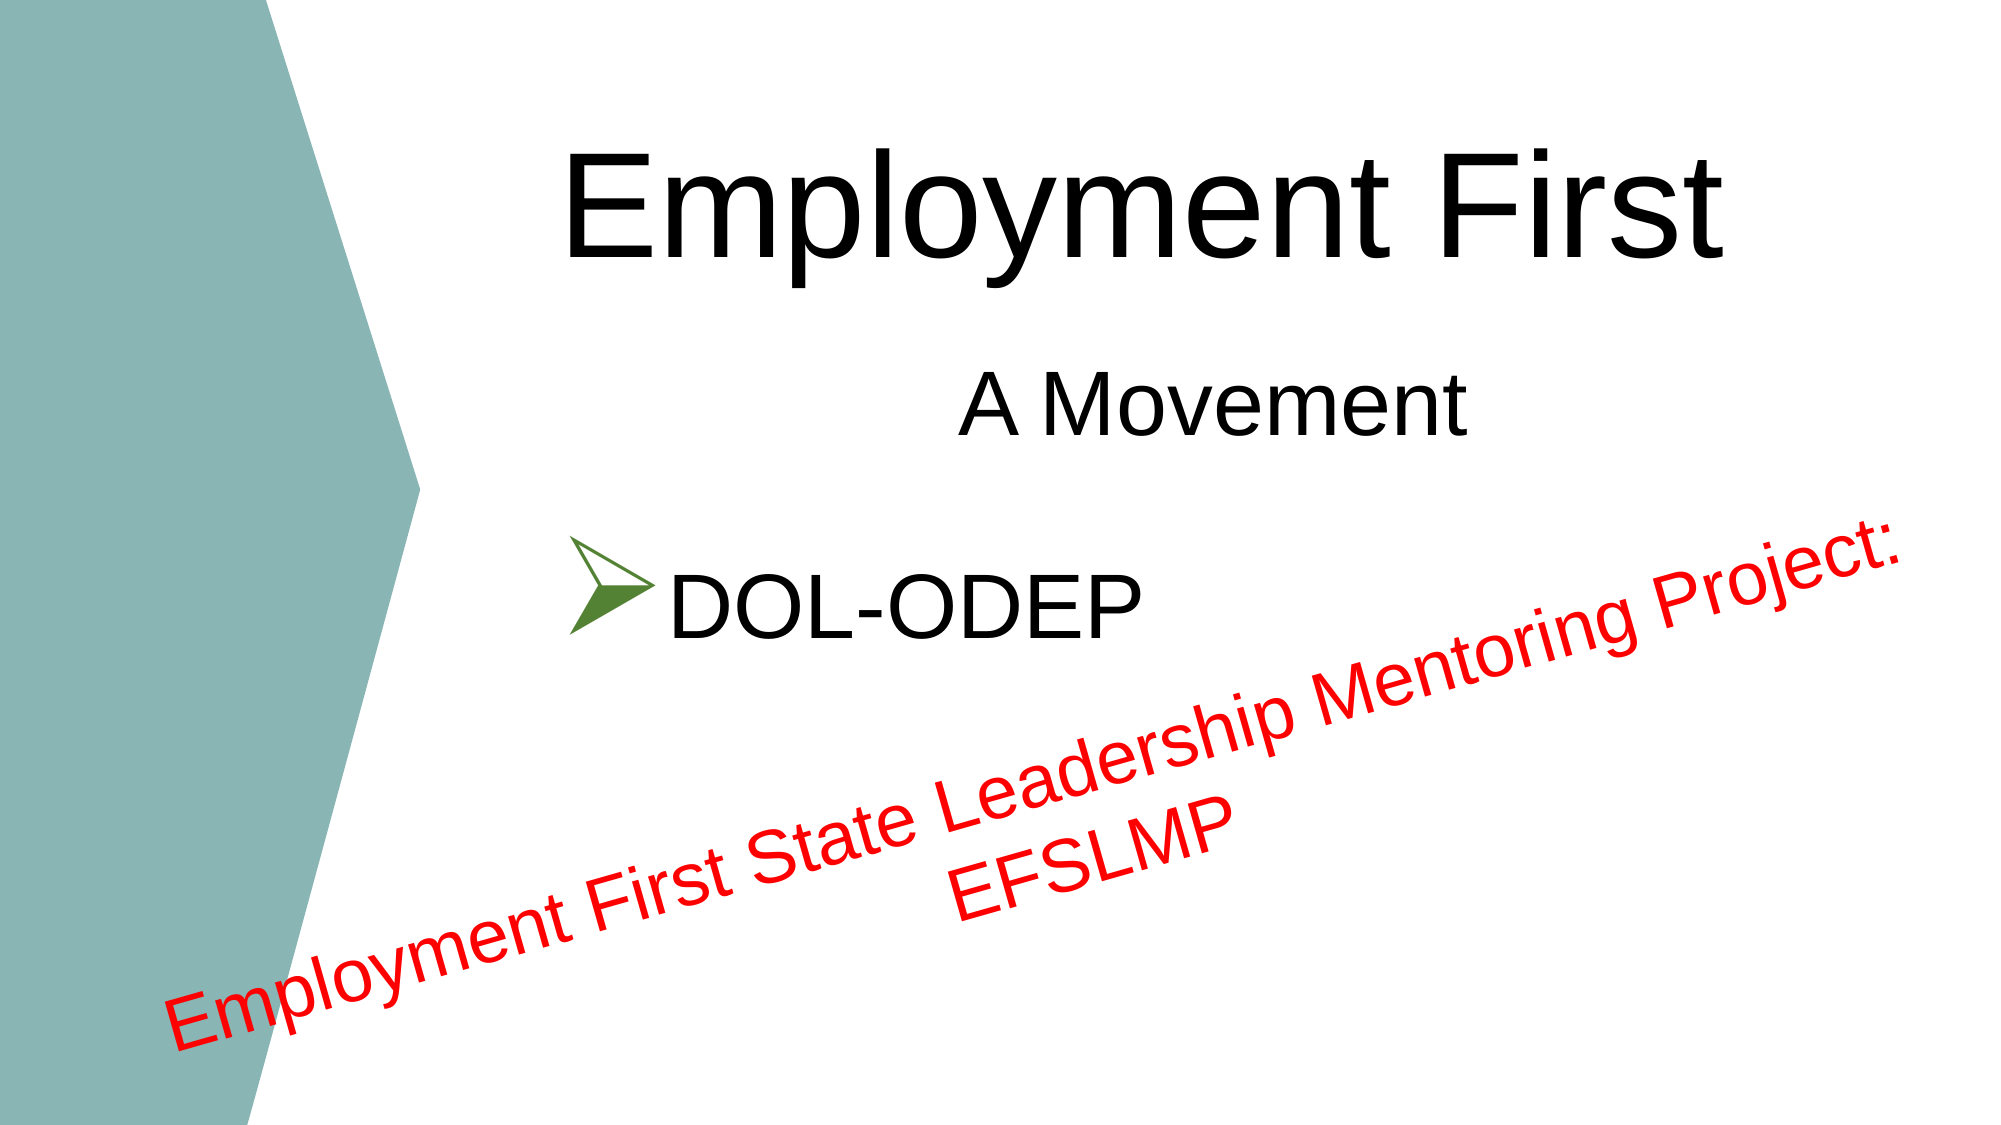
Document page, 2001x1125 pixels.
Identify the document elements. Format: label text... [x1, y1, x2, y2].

text_box DOL-ODEP [543, 539, 1587, 665]
text_box Employment First [543, 99, 1827, 295]
text_box A Movement [403, 336, 2000, 572]
text_box Employment First State Leadership Mentoring Project: EFSLMP [136, 455, 2000, 1125]
